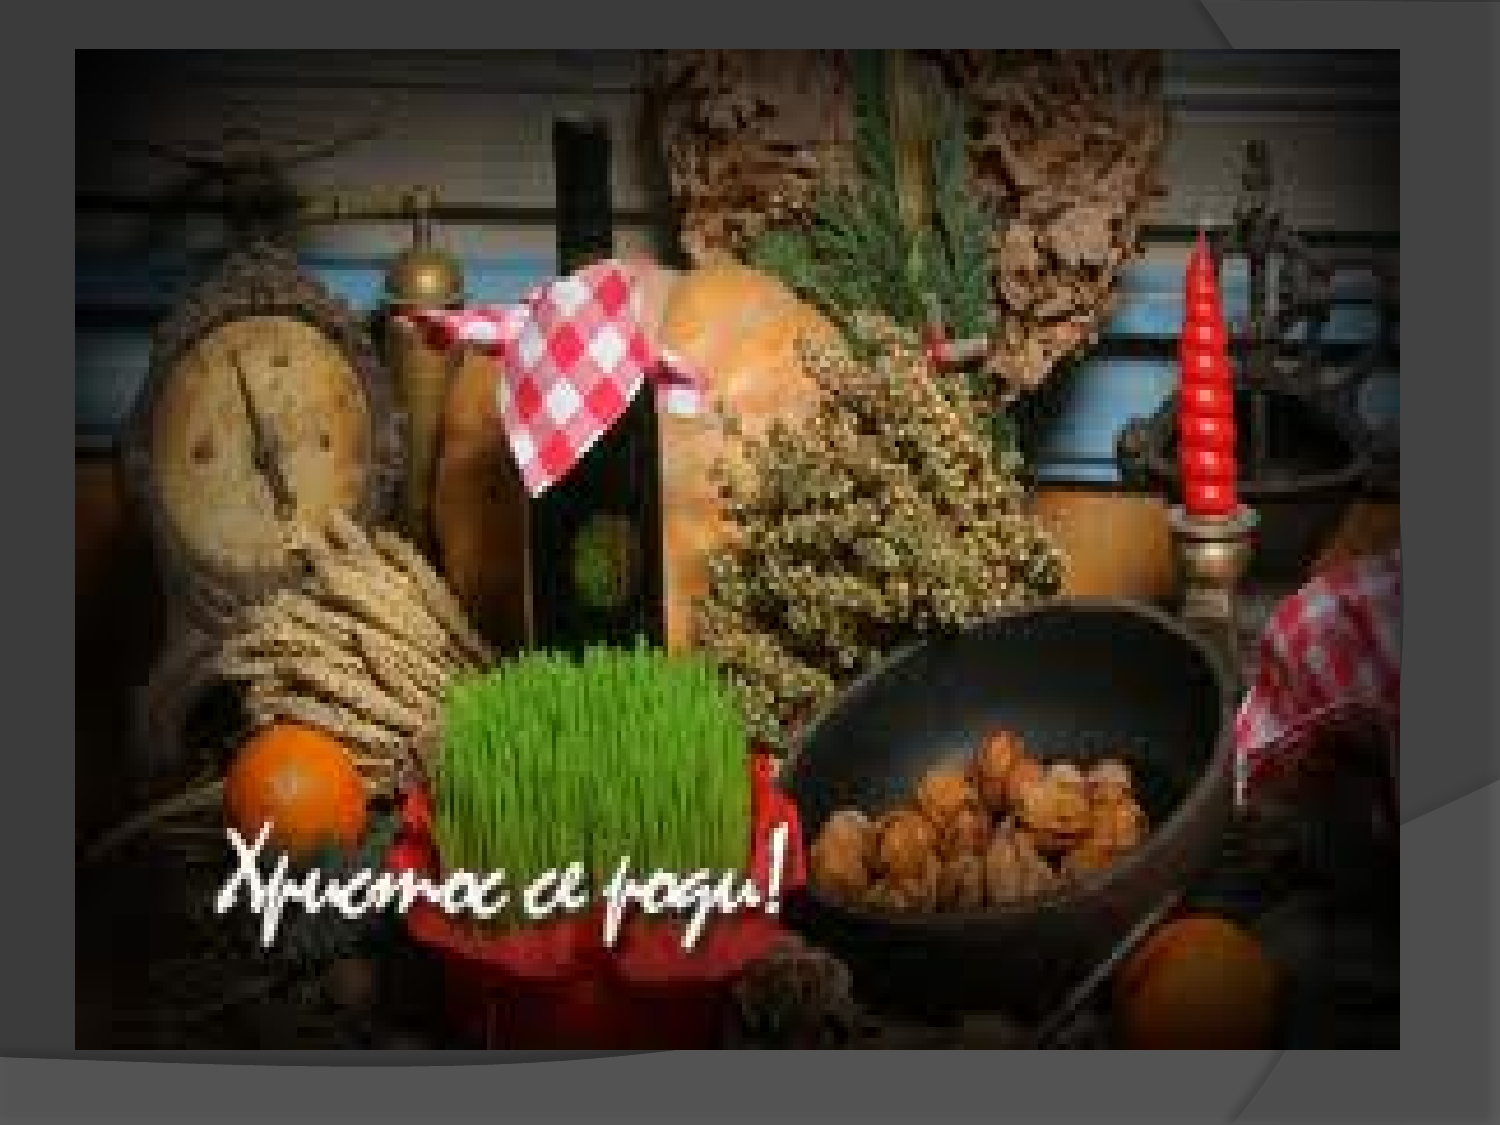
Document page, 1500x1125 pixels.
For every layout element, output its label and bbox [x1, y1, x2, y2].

picture [74, 49, 1401, 1051]
